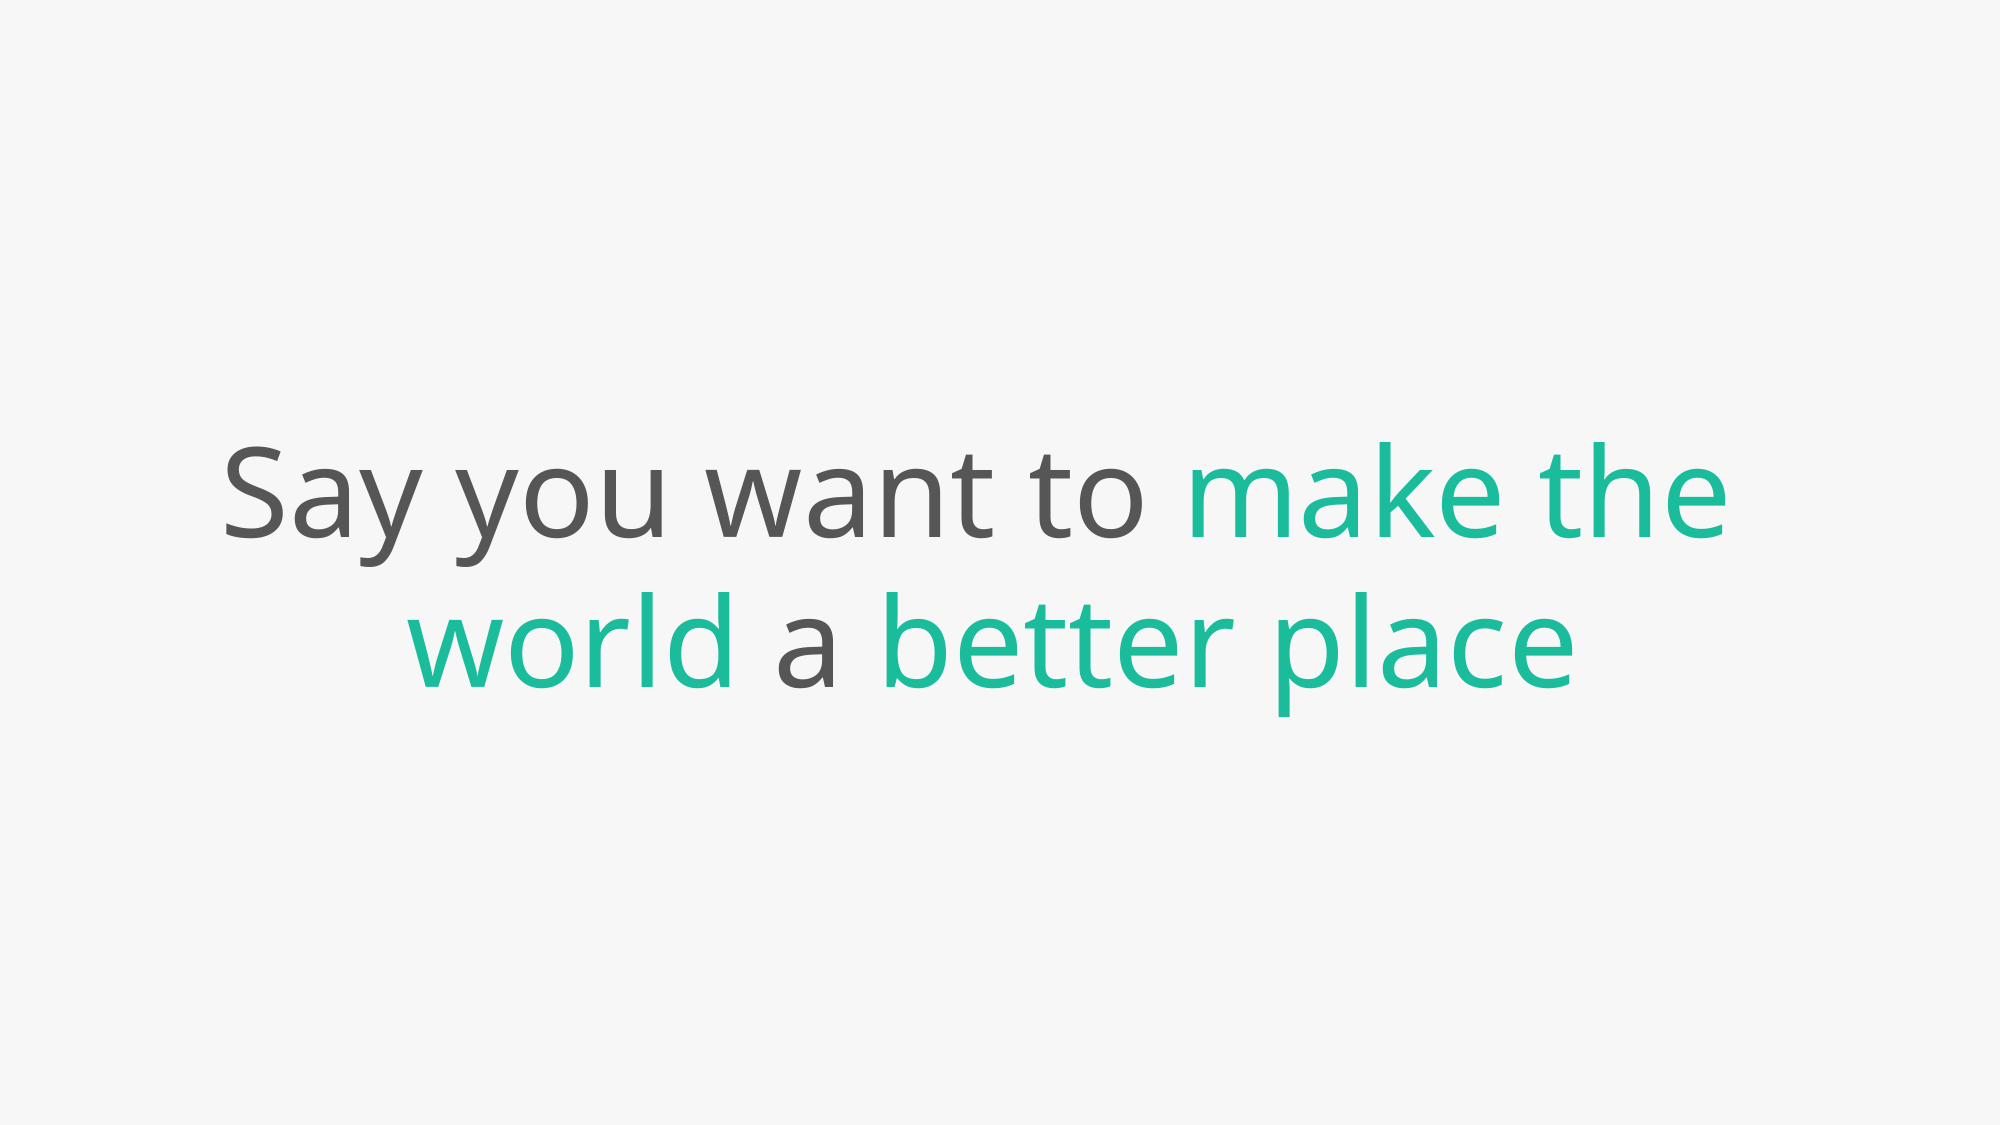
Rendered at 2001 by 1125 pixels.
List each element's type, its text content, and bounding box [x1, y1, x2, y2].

text_box Say you want to make the world a better place [141, 404, 1859, 721]
